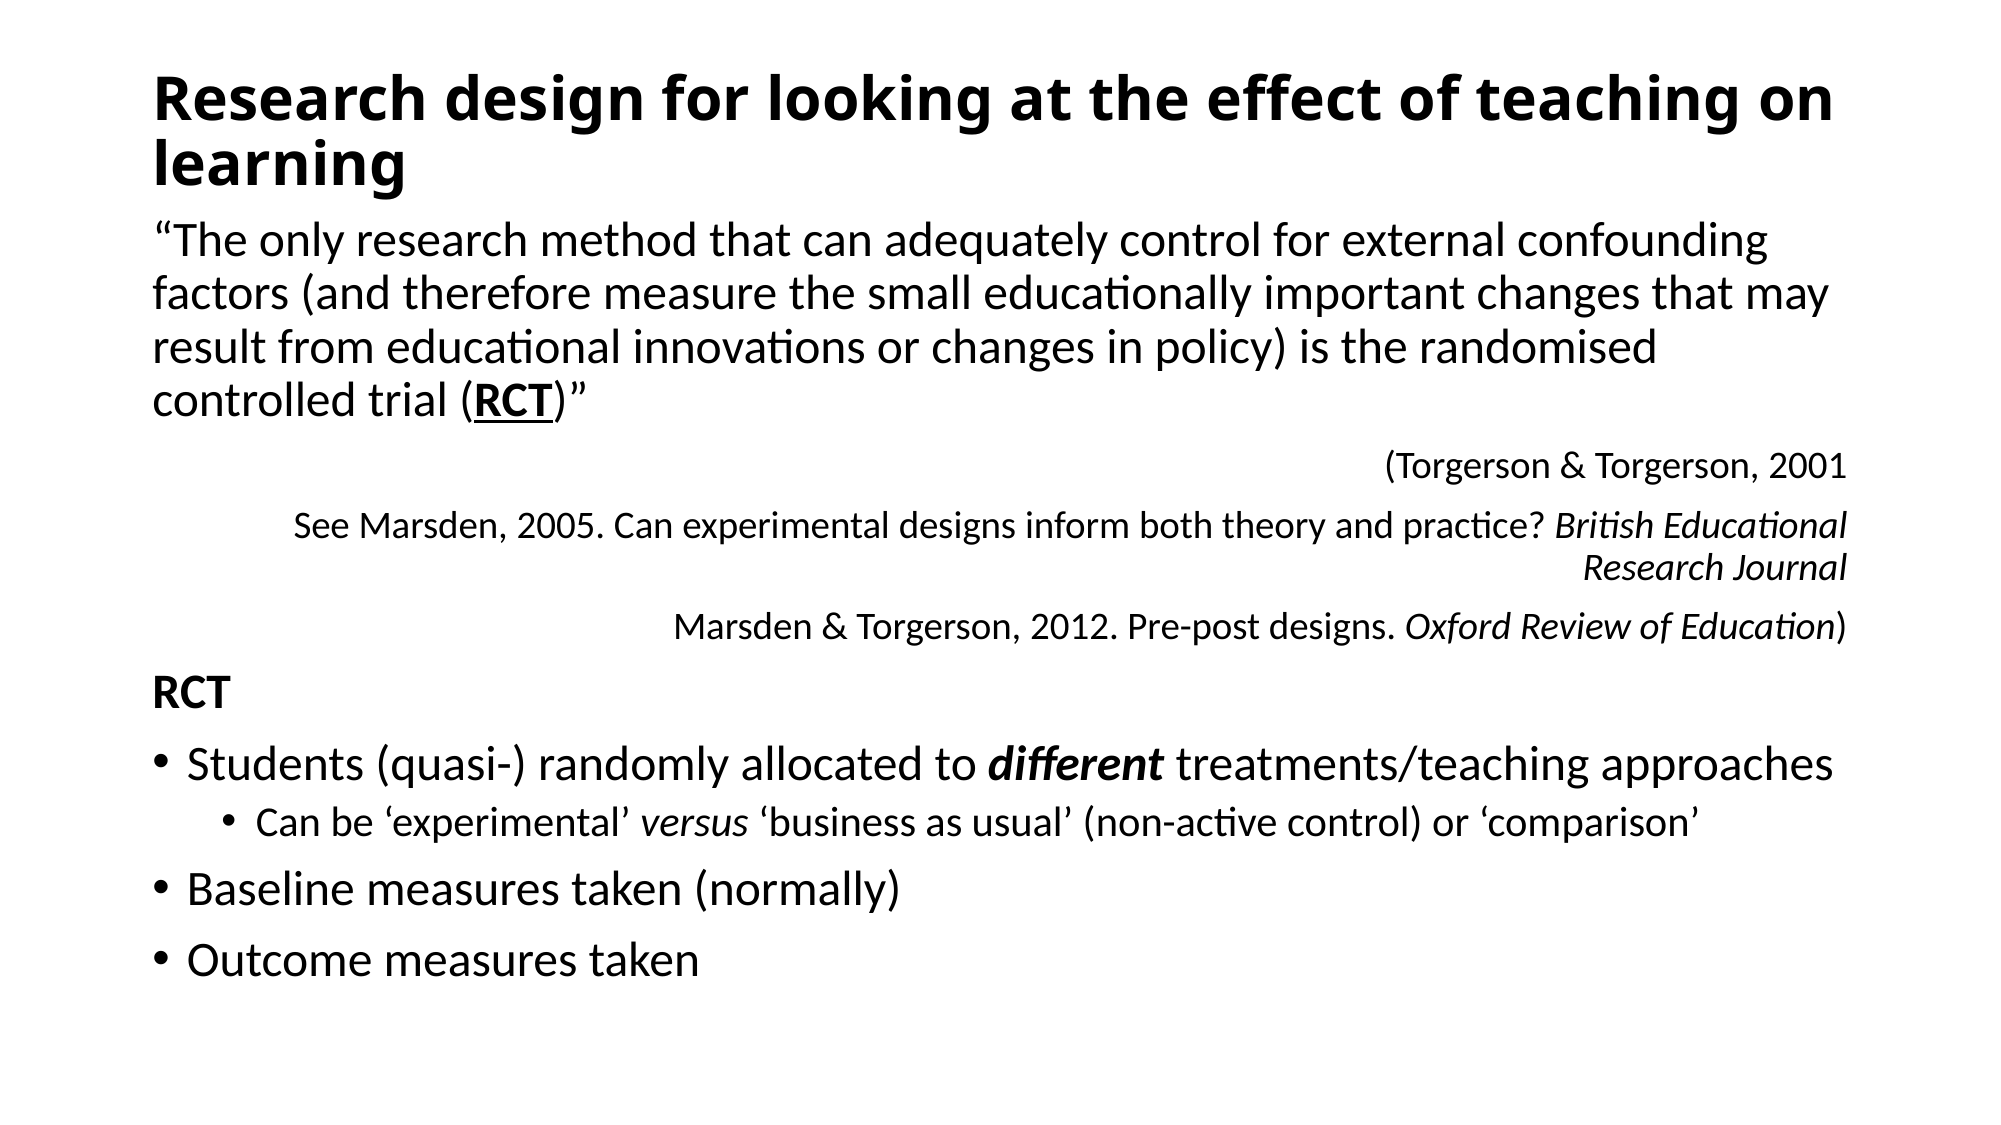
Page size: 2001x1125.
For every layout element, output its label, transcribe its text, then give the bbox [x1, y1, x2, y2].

title Research design for looking at the effect of teaching on learning [137, 59, 1957, 207]
list “The only research method that can adequately control for external confounding factors (and therefore measure the small educationally important changes that may result from educational innovations or changes in policy) is the randomised controlled trial (RCT)” (Torgerson & Torgerson, 2001 See Marsden, 2005. Can experimental designs inform both theory and practice? British Educational Research Journal Marsden & Torgerson, 2012. Pre-post designs. Oxford Review of Education) RCT Students (quasi-) randomly allocated to different treatments/teaching approaches Can be ‘experimental’ versus ‘business as usual’ (non-active control) or ‘comparison’ Baseline measures taken (normally) Outcome measures taken [137, 206, 1863, 1014]
